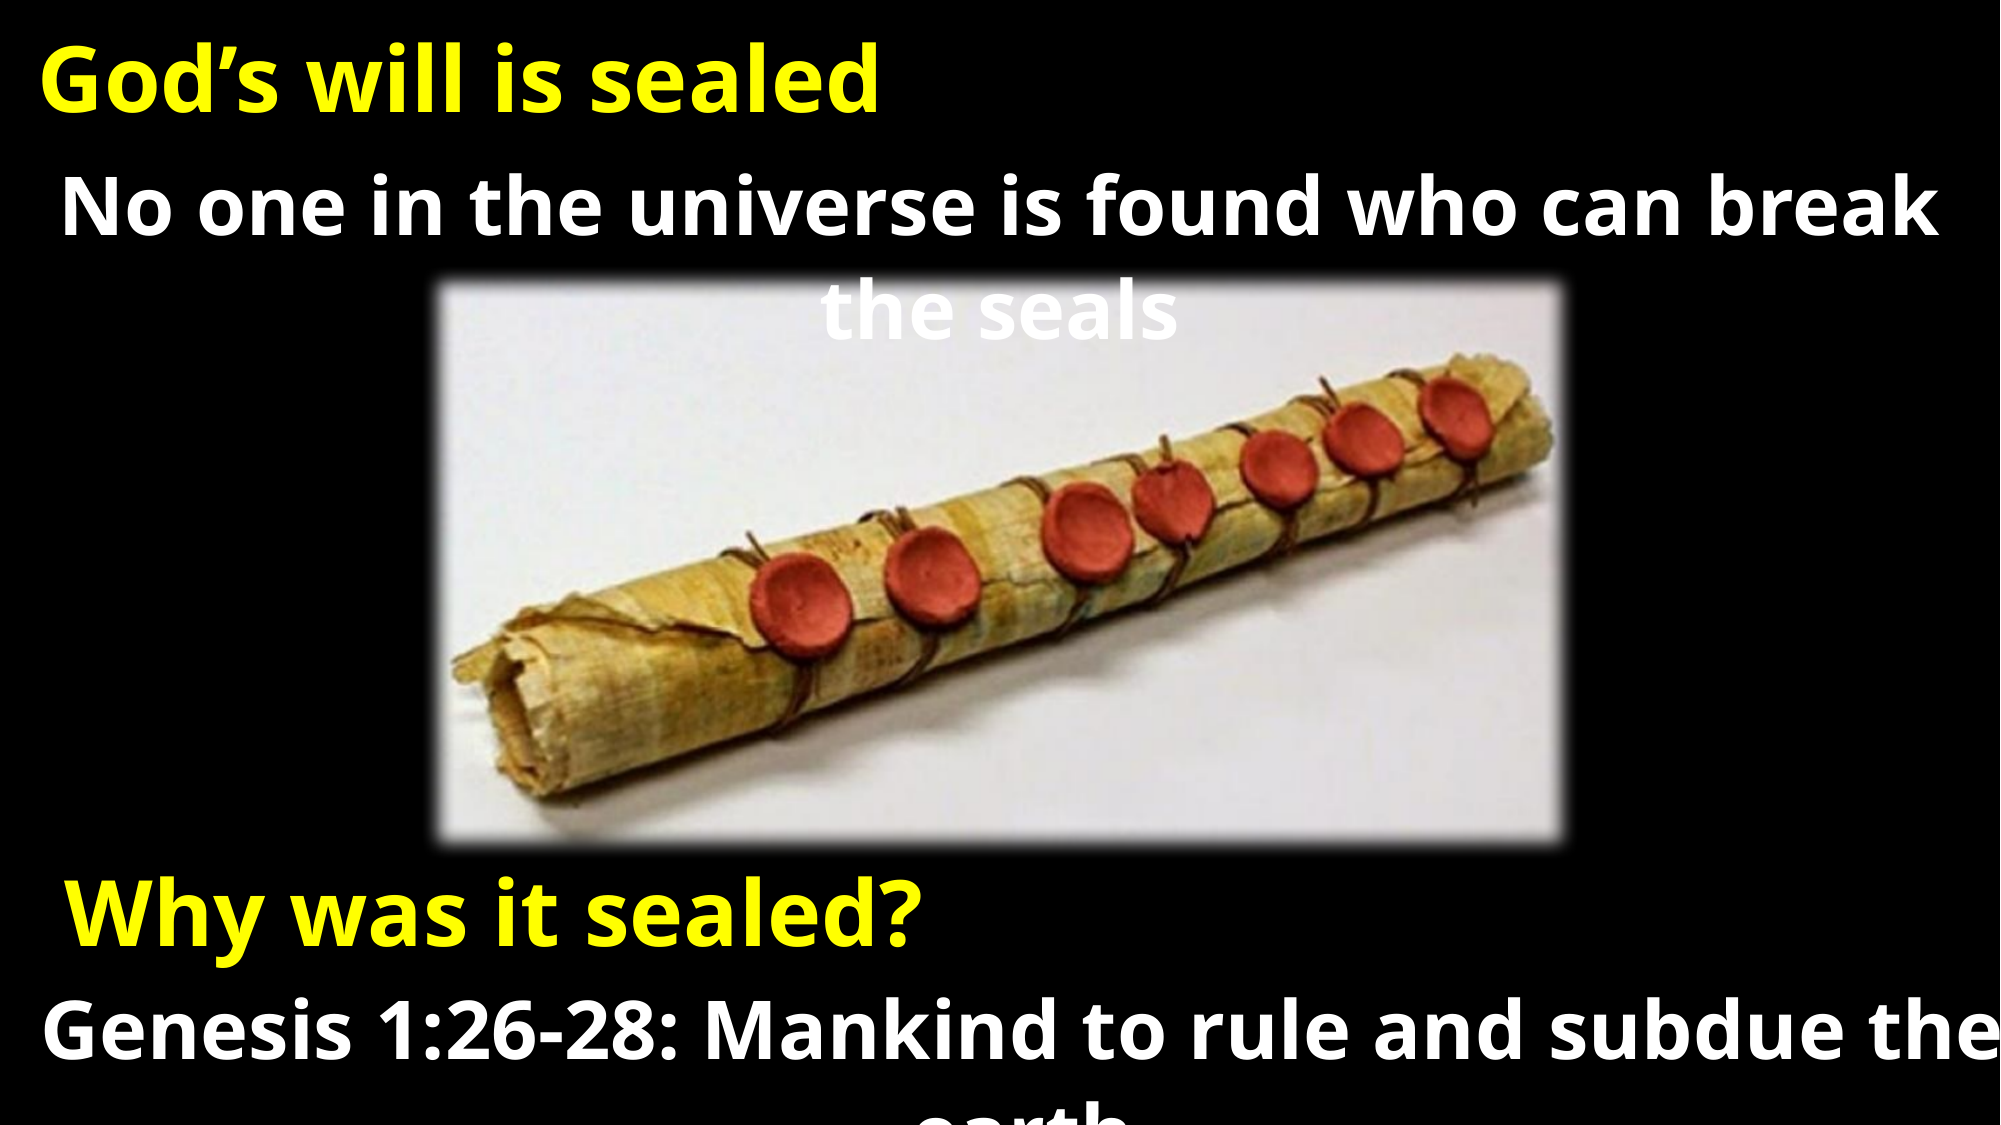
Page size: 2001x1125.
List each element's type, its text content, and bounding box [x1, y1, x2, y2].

text_box Genesis 1:26-28: Mankind to rule and subdue the earth [23, 964, 2000, 1125]
text_box Why was it sealed? [50, 840, 1076, 964]
picture [421, 265, 1579, 860]
text_box No one in the universe is found who can break the seals [0, 140, 2000, 364]
text_box God’s will is sealed [23, 13, 1024, 139]
